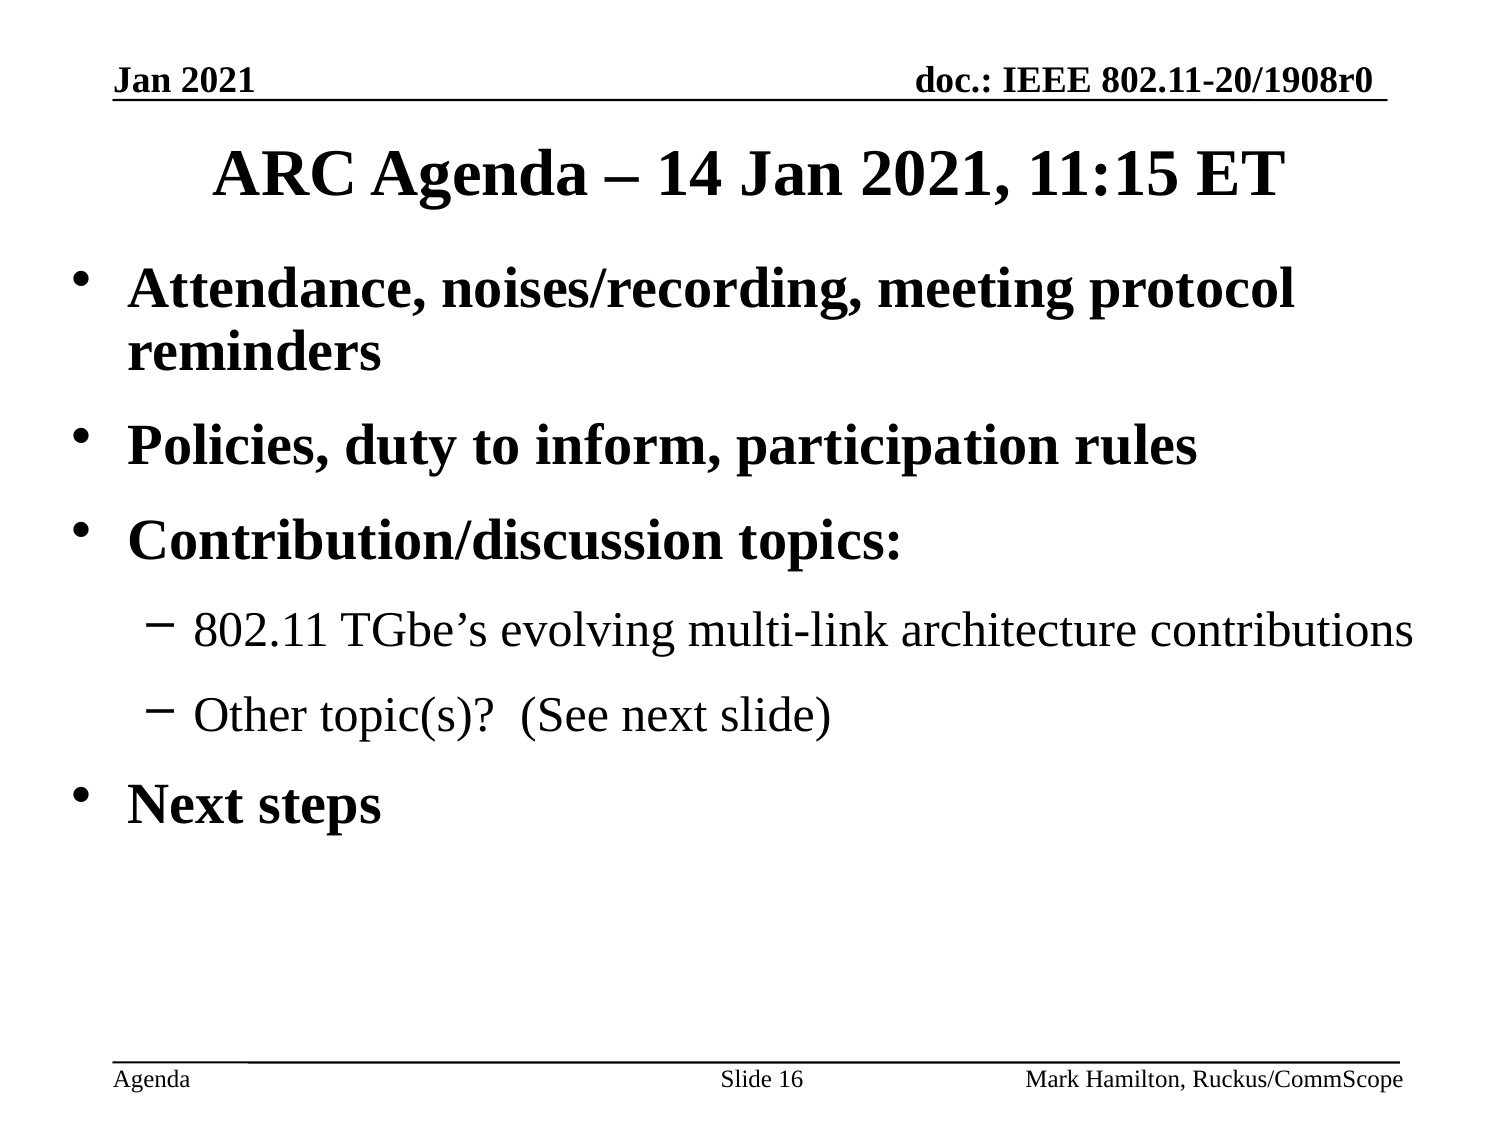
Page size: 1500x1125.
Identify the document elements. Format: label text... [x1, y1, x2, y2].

list Attendance, noises/recording, meeting protocol reminders Policies, duty to inform, participation rules Contribution/discussion topics: 802.11 TGbe’s evolving multi-link architecture contributions Other topic(s)? (See next slide) Next steps [56, 249, 1444, 913]
title ARC Agenda – 14 Jan 2021, 11:15 ET [112, 125, 1388, 213]
